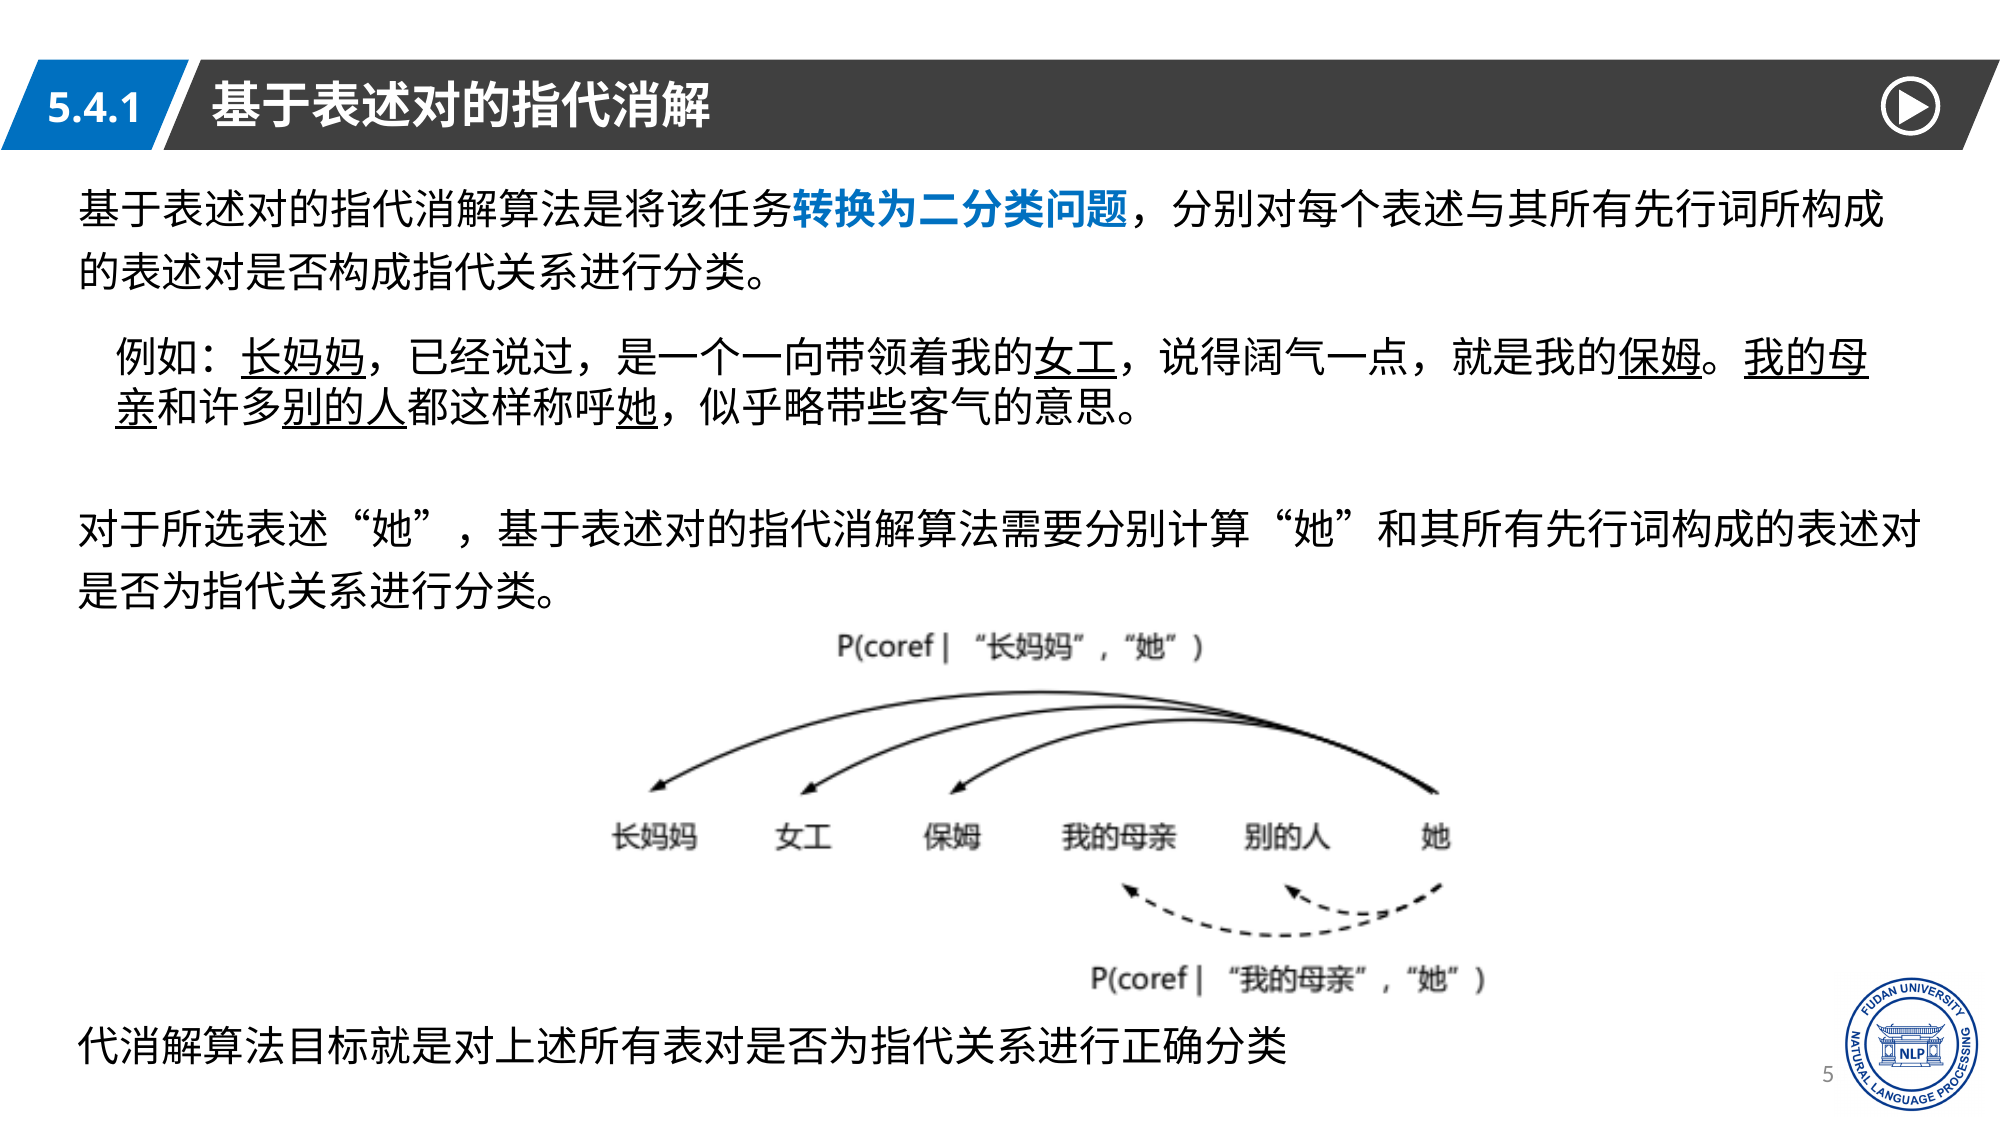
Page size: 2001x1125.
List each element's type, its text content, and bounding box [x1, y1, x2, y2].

text_box 例如：长妈妈，已经说过，是一个一向带领着我的女工，说得阔气一点，就是我的保姆。我的母亲和许多别的人都这样称呼她，似乎略带些客气的意思。 [100, 323, 1900, 439]
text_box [1883, 78, 1939, 134]
text_box 基于表述对的指代消解算法是将该任务转换为二分类问题，分别对每个表述与其所有先行词所构成的表述对是否构成指代关系进行分类。 [63, 163, 1900, 304]
text_box 基于表述对的指代消解 [196, 66, 862, 142]
text_box 代消解算法目标就是对上述所有表对是否为指代关系进行正确分类 [62, 1000, 1504, 1078]
slide_number 50 [1412, 1042, 1863, 1103]
text_box 5.4.1 [26, 73, 164, 138]
picture [1834, 972, 1985, 1117]
text_box [163, 59, 2000, 150]
text_box [32, 59, 189, 120]
picture [563, 602, 1530, 1007]
text_box 对于所选表述“她”，基于表述对的指代消解算法需要分别计算“她”和其所有先行词构成的表述对是否为指代关系进行分类。 [62, 482, 1938, 623]
text_box [1, 89, 157, 150]
